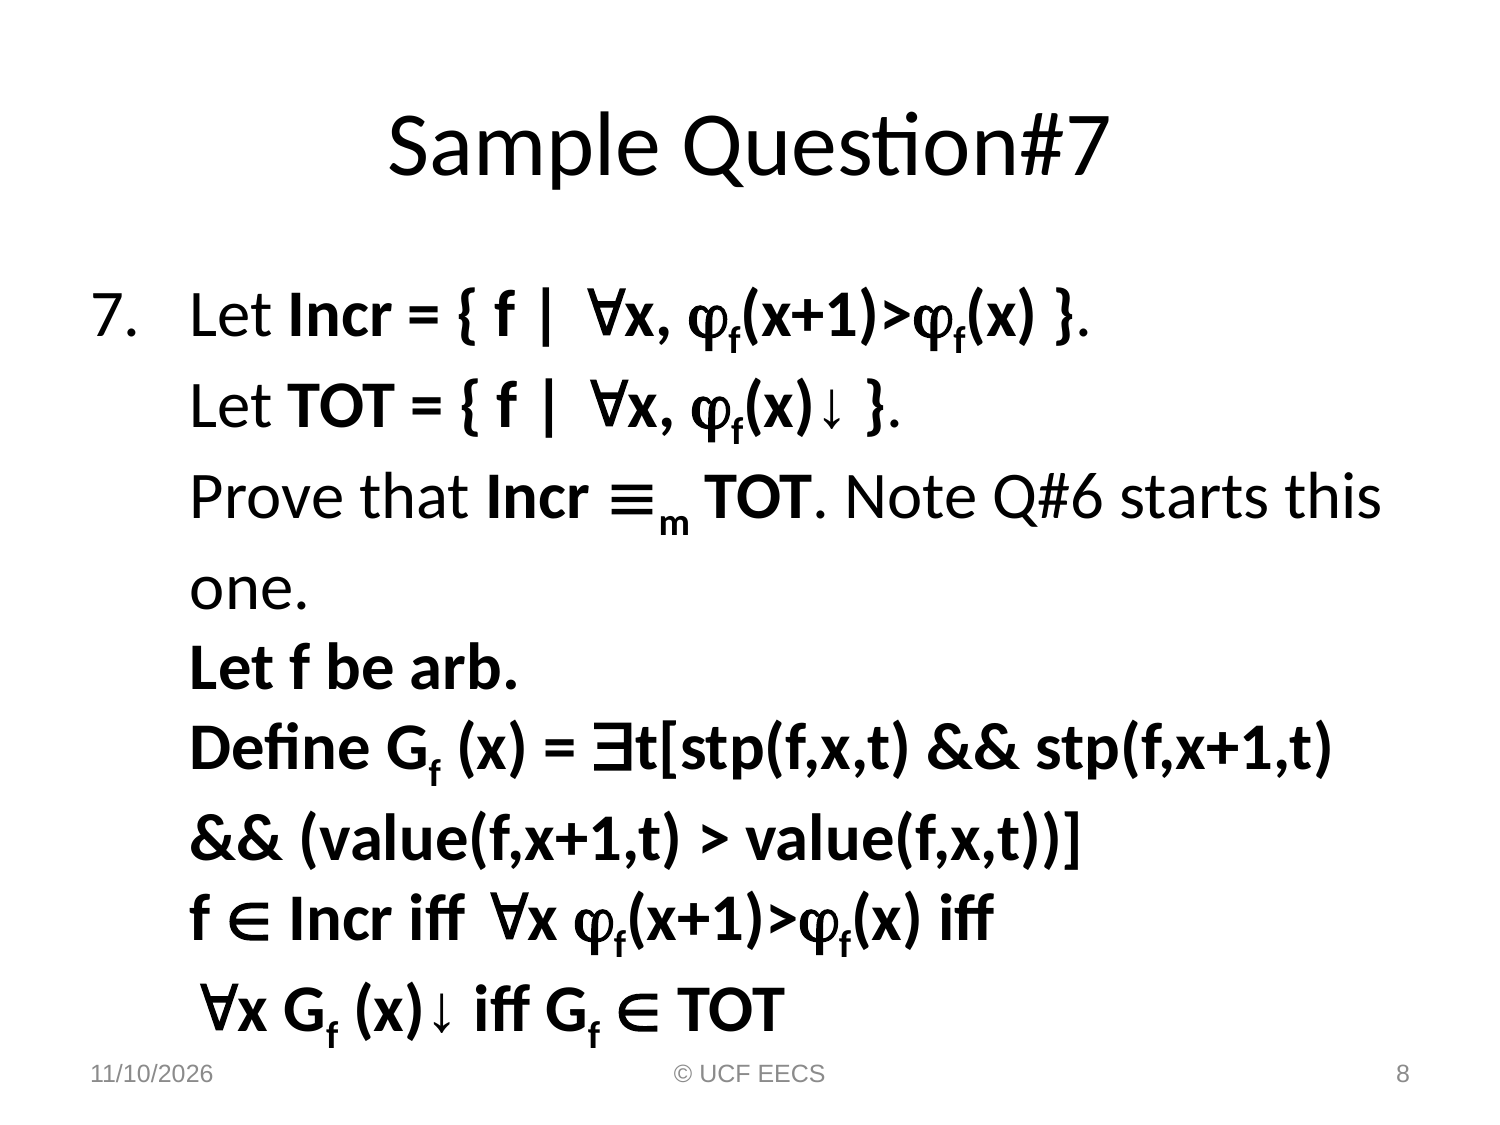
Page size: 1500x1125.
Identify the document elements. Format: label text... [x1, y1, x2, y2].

list 7. Let Incr = { f | x, f(x+1)>f(x) }. Let TOT = { f | x, f(x)↓ }. Prove that Incr m TOT. Note Q#6 starts this one. Let f be arb. Define Gf (x) = t[stp(f,x,t) && stp(f,x+1,t) && (value(f,x+1,t) > value(f,x,t))] f  Incr iff x f(x+1)>f(x) iff x Gf (x)↓ iff Gf  TOT [75, 262, 1425, 1005]
footer © UCF EECS [512, 1042, 988, 1103]
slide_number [75, 1042, 425, 1103]
title Sample Question#7 [75, 45, 1425, 233]
slide_number 8 [1074, 1042, 1425, 1103]
